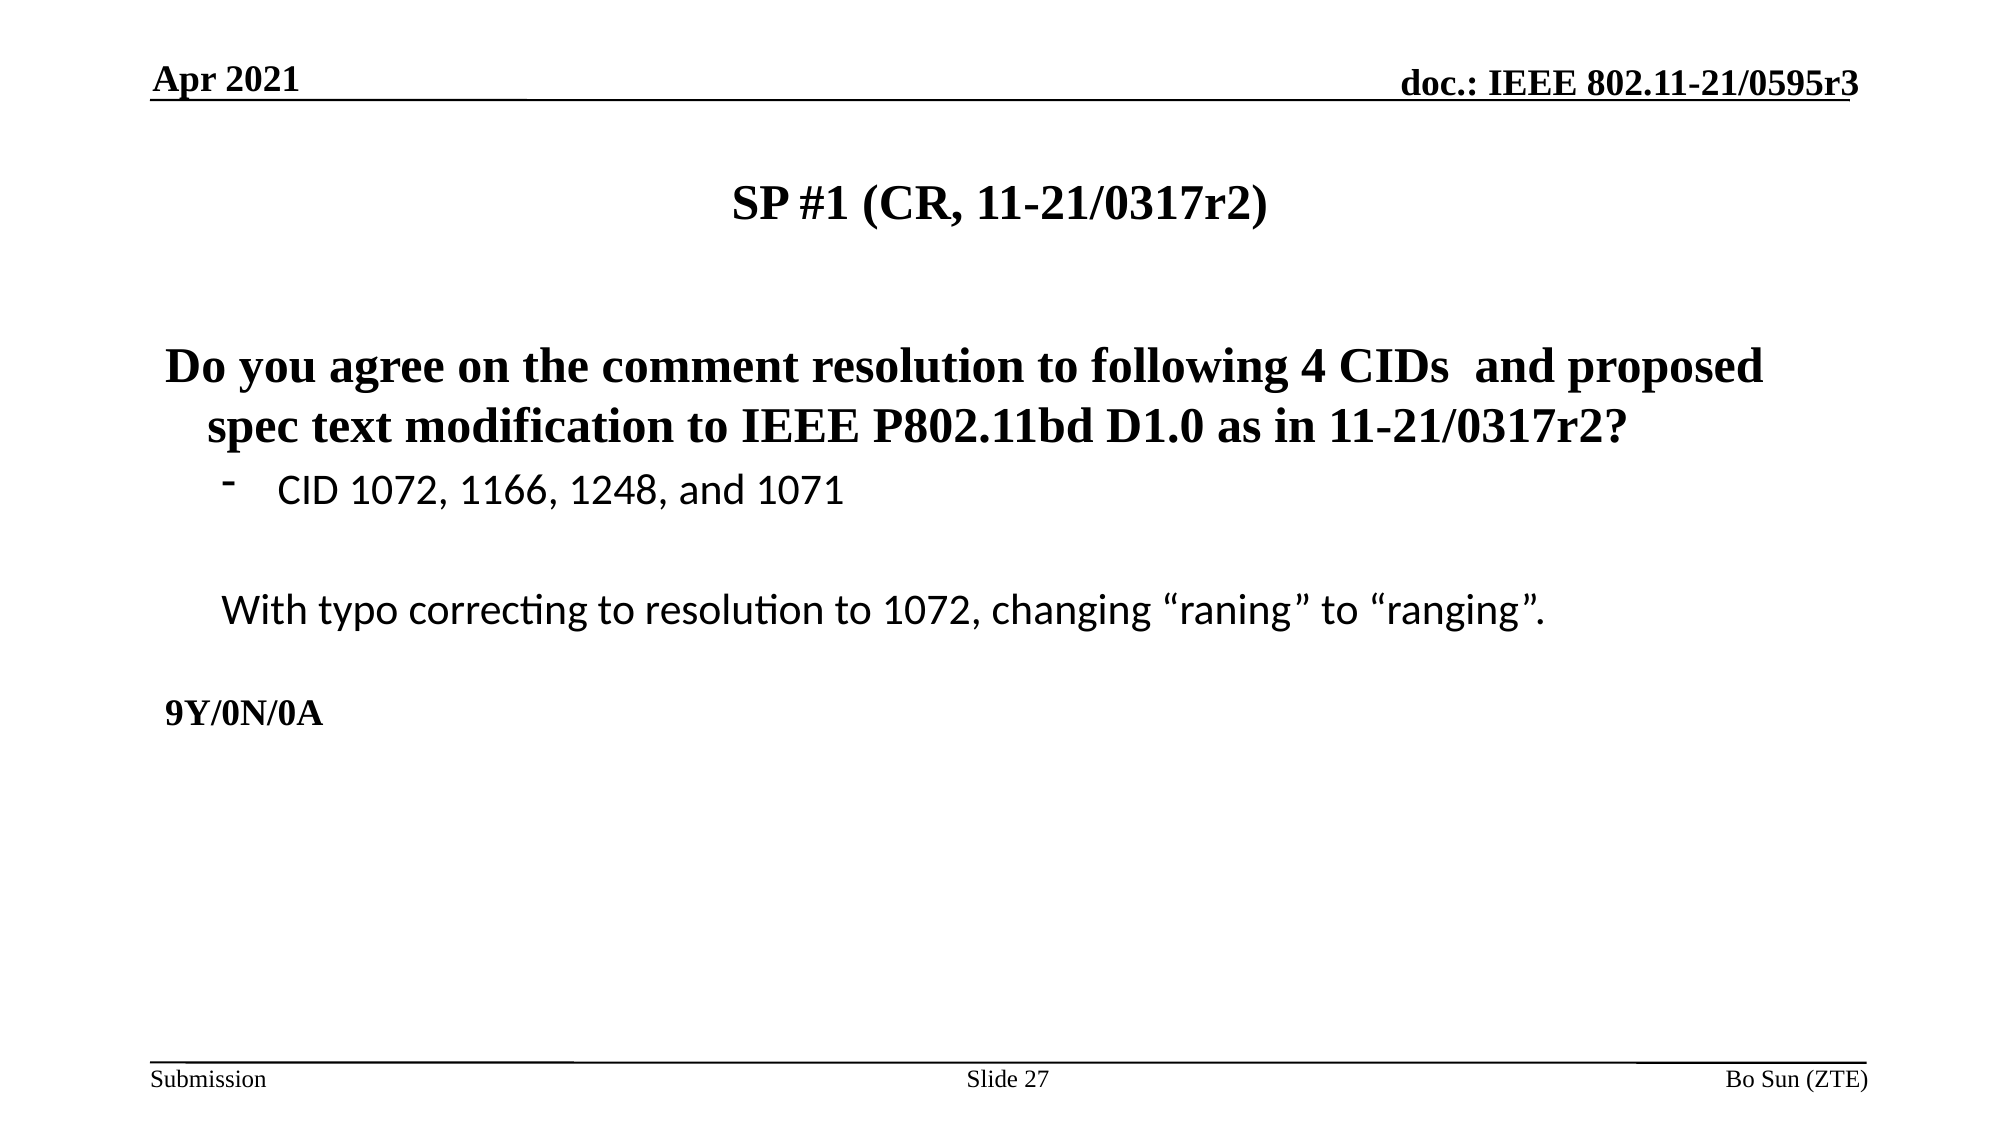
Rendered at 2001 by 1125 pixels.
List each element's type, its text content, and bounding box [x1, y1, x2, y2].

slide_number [152, 54, 563, 100]
slide_number Slide 27 [949, 1061, 1067, 1123]
footer Bo Sun (ZTE) [1171, 1061, 1869, 1093]
list Do you agree on the comment resolution to following 4 CIDs and proposed spec text modification to IEEE P802.11bd D1.0 as in 11-21/0317r2? CID 1072, 1166, 1248, and 1071 With typo correcting to resolution to 1072, changing “raning” to “ranging”. 9Y/0N/0A [149, 324, 1850, 1000]
title SP #1 (CR, 11-21/0317r2) [149, 112, 1850, 288]
